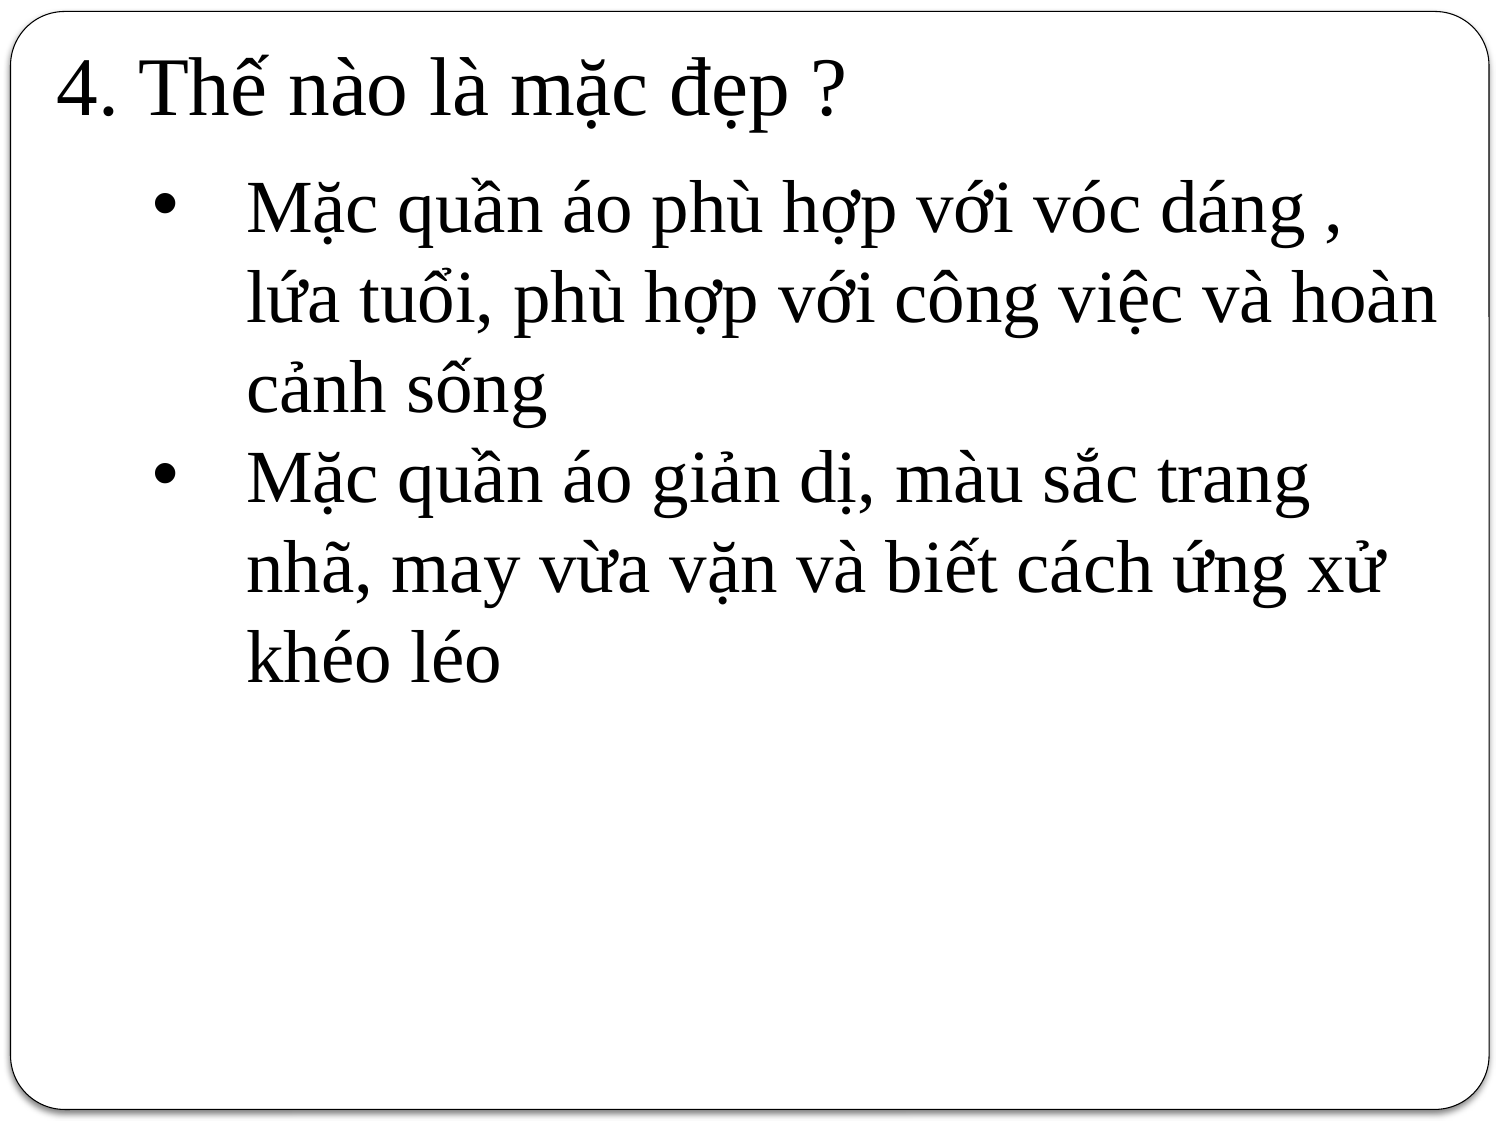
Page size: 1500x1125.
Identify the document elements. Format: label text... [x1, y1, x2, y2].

text_box 4. Thế nào là mặc đẹp ? [41, 24, 885, 140]
text_box Mặc quần áo phù hợp với vóc dáng , lứa tuổi, phù hợp với công việc và hoàn cảnh sống Mặc quần áo giản dị, màu sắc trang nhã, may vừa vặn và biết cách ứng xử khéo léo [137, 149, 1463, 705]
